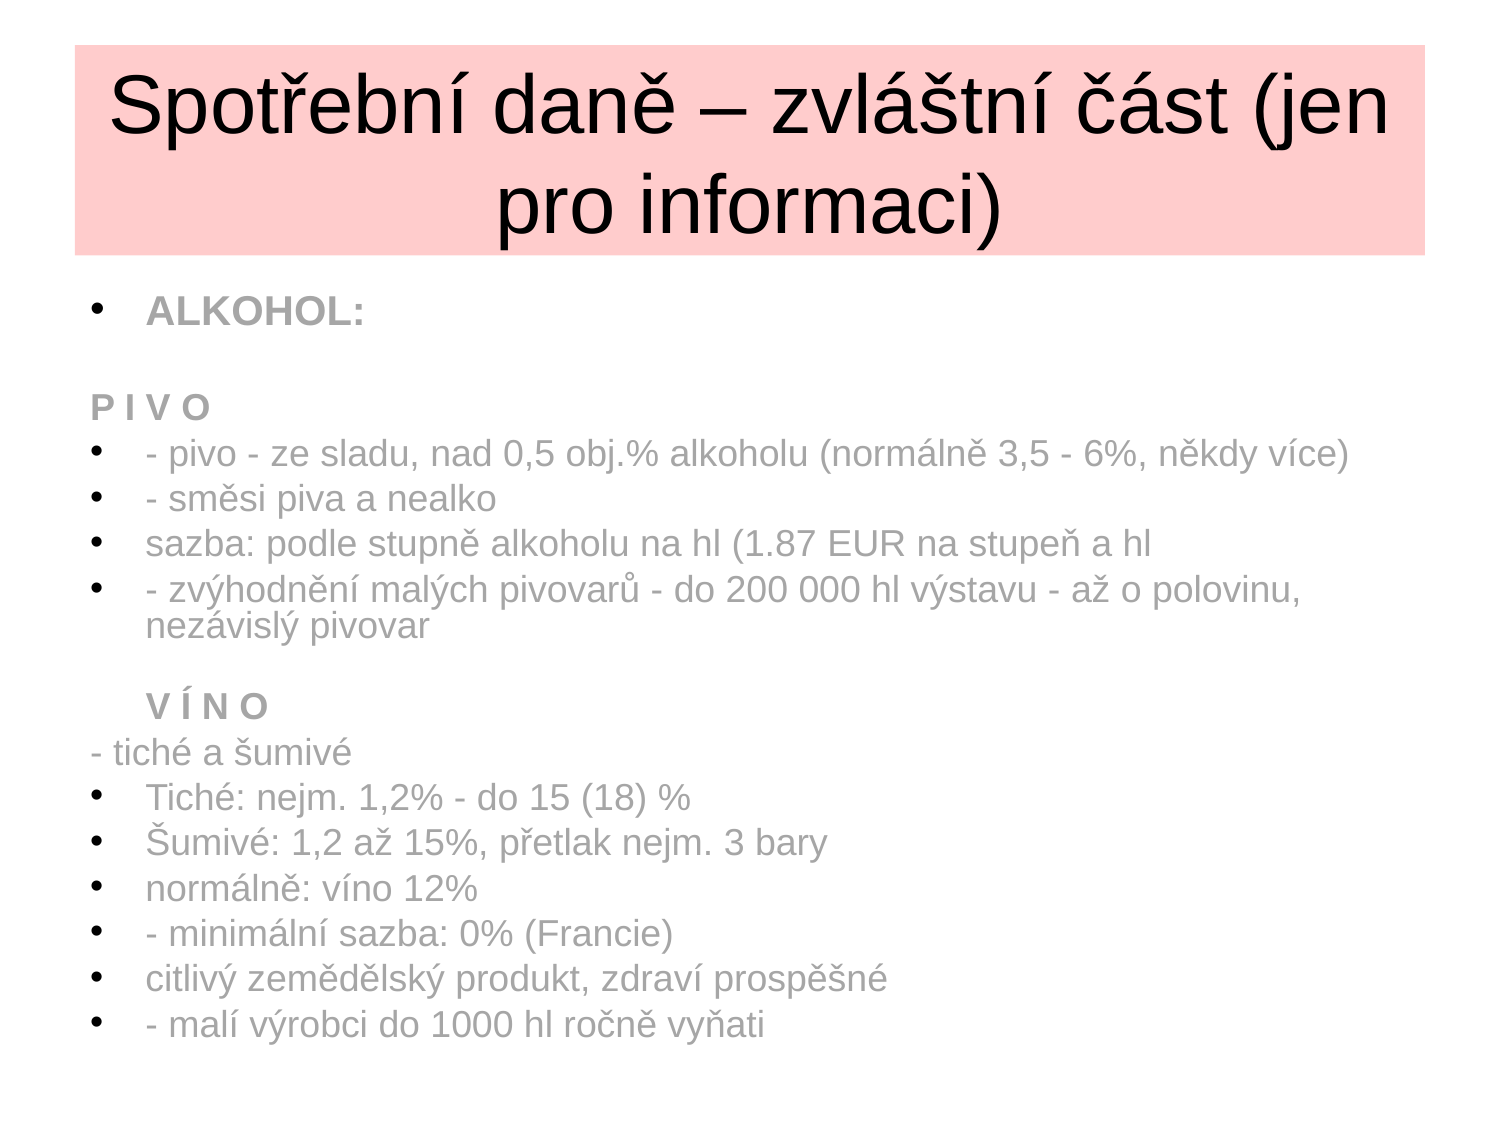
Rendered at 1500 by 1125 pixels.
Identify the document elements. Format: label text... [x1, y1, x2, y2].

text_box ALKOHOL: P I V O - pivo - ze sladu, nad 0,5 obj.% alkoholu (normálně 3,5 - 6%, někdy více) - směsi piva a nealko sazba: podle stupně alkoholu na hl (1.87 EUR na stupeň a hl - zvýhodnění malých pivovarů - do 200 000 hl výstavu - až o polovinu, nezávislý pivovar V Í N O - tiché a šumivé Tiché: nejm. 1,2% - do 15 (18) % Šumivé: 1,2 až 15%, přetlak nejm. 3 bary normálně: víno 12% - minimální sazba: 0% (Francie) citlivý zemědělský produkt, zdraví prospěšné - malí výrobci do 1000 hl ročně vyňati [74, 255, 1425, 1059]
text_box Spotřební daně – zvláštní část (jen pro informaci) [74, 45, 1425, 255]
